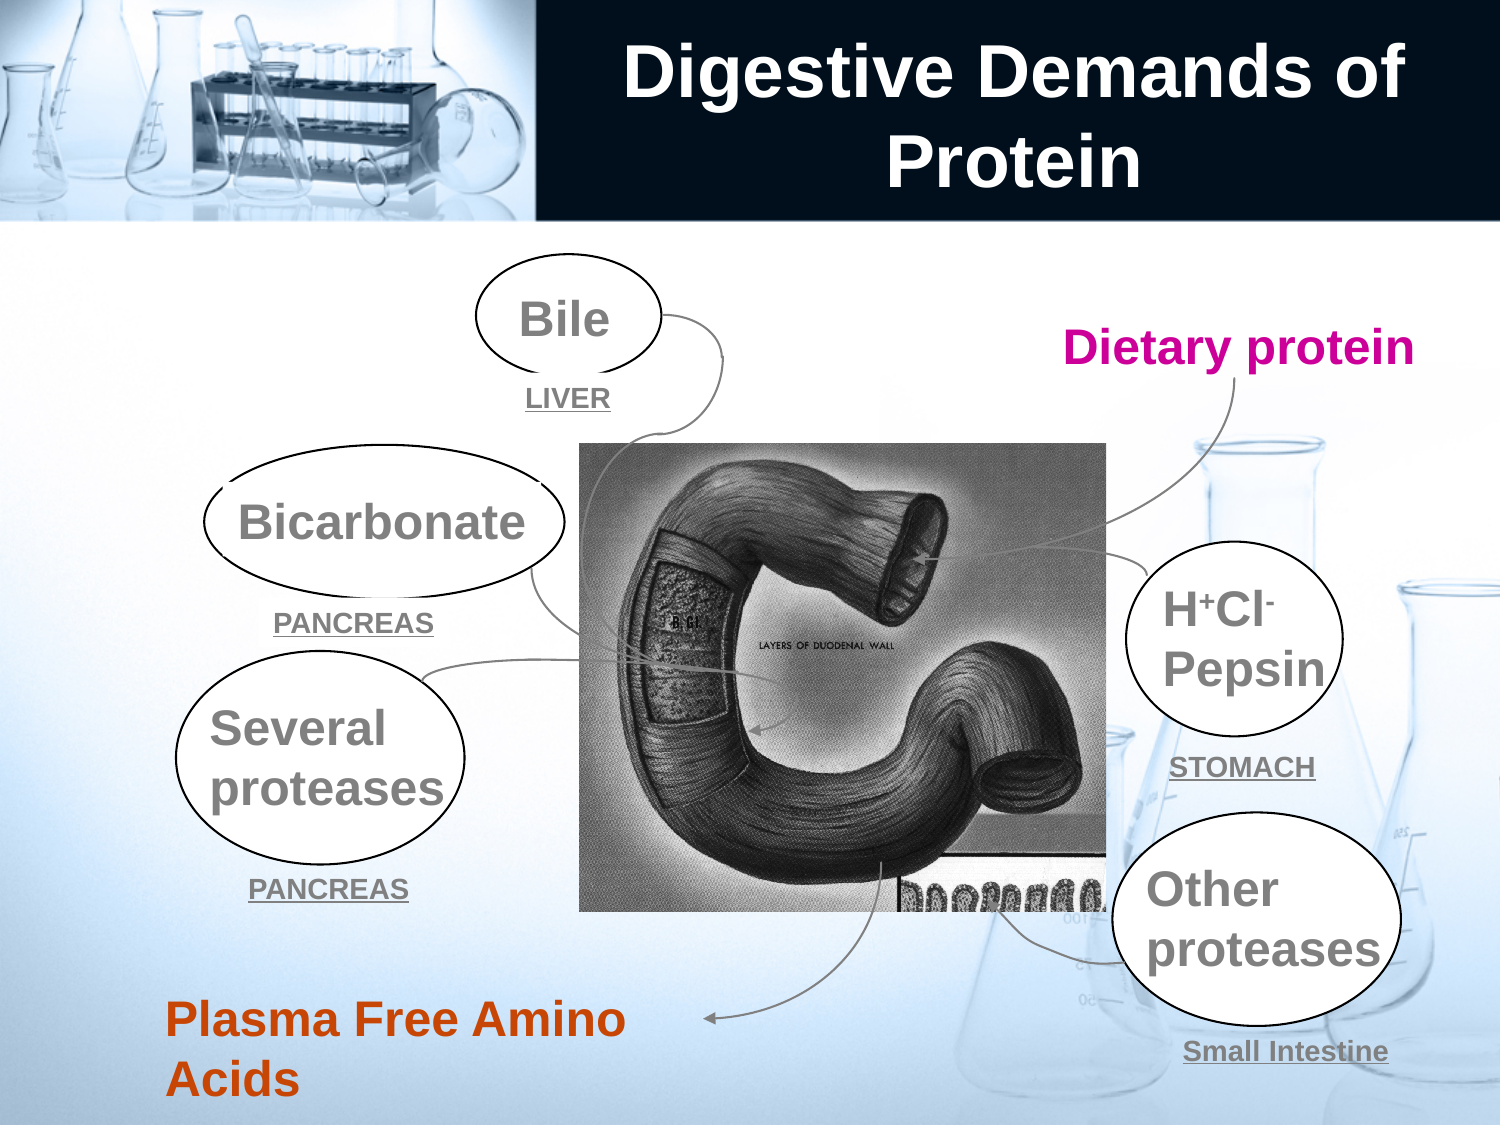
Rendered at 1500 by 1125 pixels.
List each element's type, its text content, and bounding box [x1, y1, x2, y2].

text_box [421, 659, 798, 732]
text_box [912, 378, 1235, 522]
picture [0, 0, 1500, 1125]
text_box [475, 253, 662, 423]
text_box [203, 444, 565, 648]
text_box [1007, 921, 1107, 964]
text_box Dietary protein [1047, 306, 1431, 382]
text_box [581, 314, 724, 671]
text_box Plasma Free Amino Acids [150, 978, 711, 1114]
text_box [569, 568, 573, 631]
title Digestive Demands of Protein [528, 24, 1500, 200]
text_box [703, 921, 869, 1025]
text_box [1112, 812, 1404, 1075]
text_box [175, 650, 465, 913]
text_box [1125, 541, 1343, 792]
text_box [1111, 554, 1120, 576]
